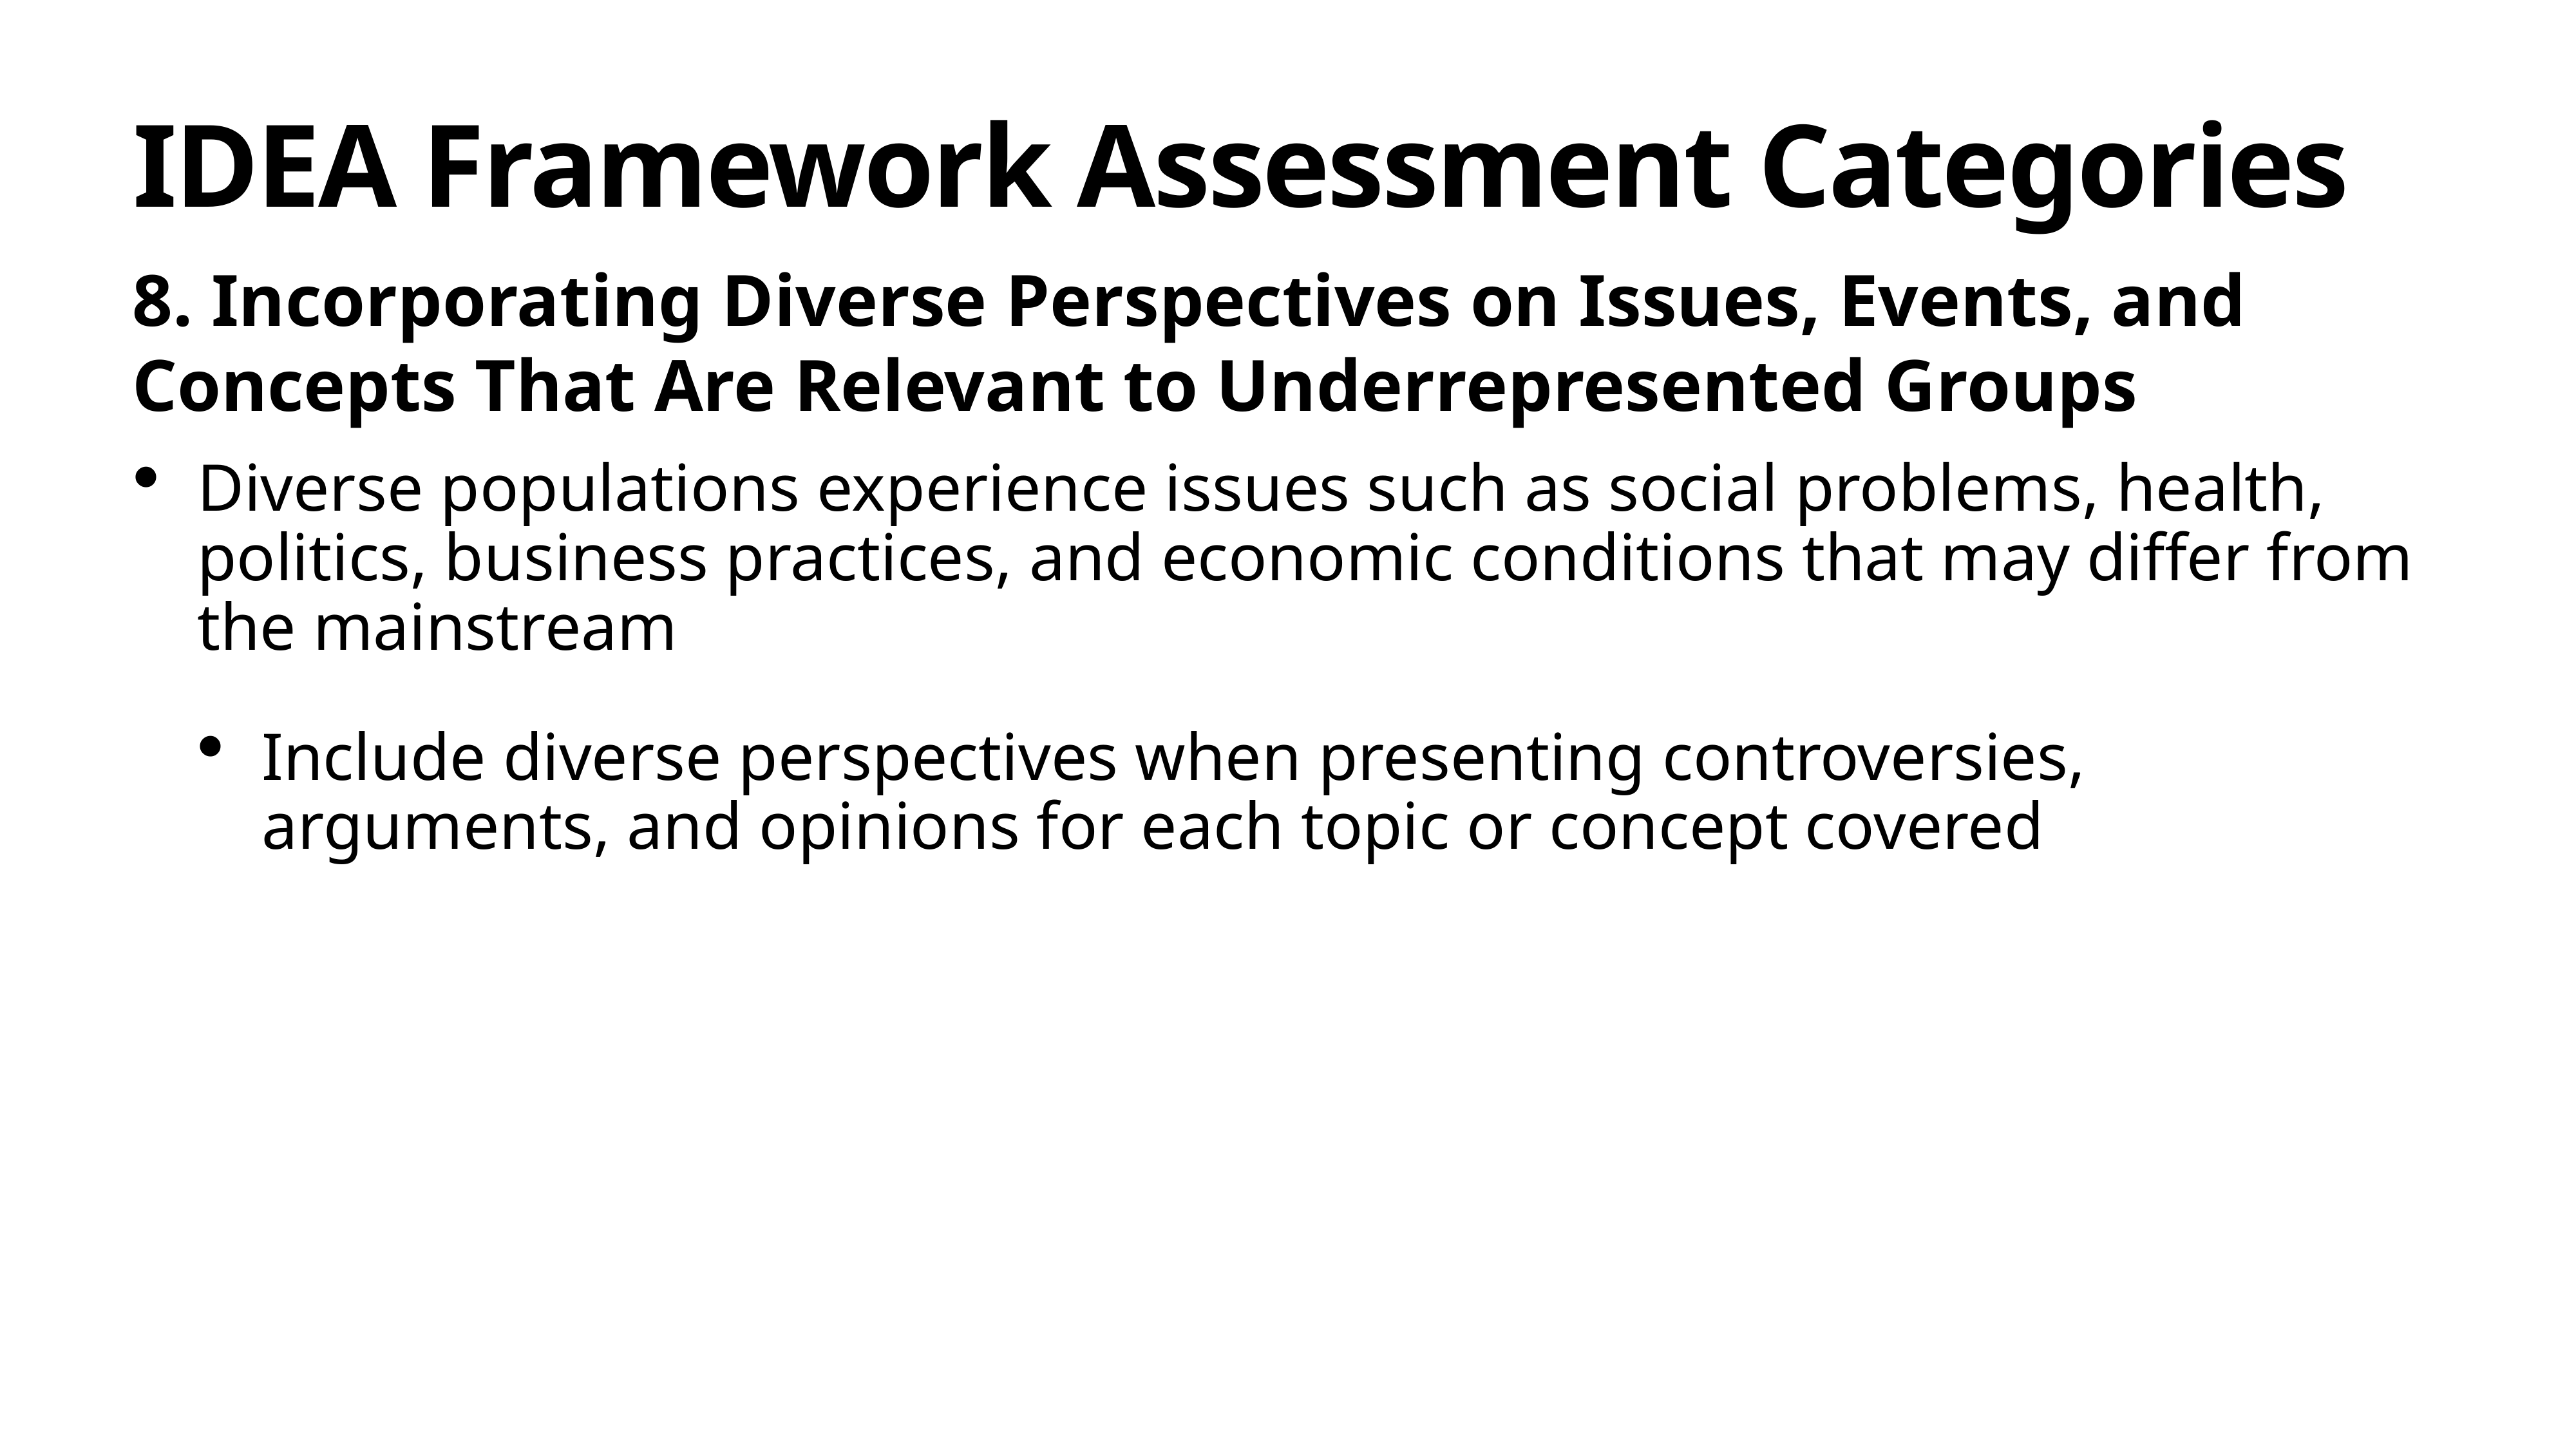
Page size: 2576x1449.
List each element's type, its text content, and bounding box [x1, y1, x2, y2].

list 8. Incorporating Diverse Perspectives on Issues, Events, and Concepts That Are Relevant to Underrepresented Groups [127, 250, 2449, 435]
title IDEA Framework Assessment Categories [127, 113, 2449, 250]
list Diverse populations experience issues such as social problems, health, politics, business practices, and economic conditions that may differ from the mainstream Include diverse perspectives when presenting controversies, arguments, and opinions for each topic or concept covered [127, 450, 2449, 1323]
